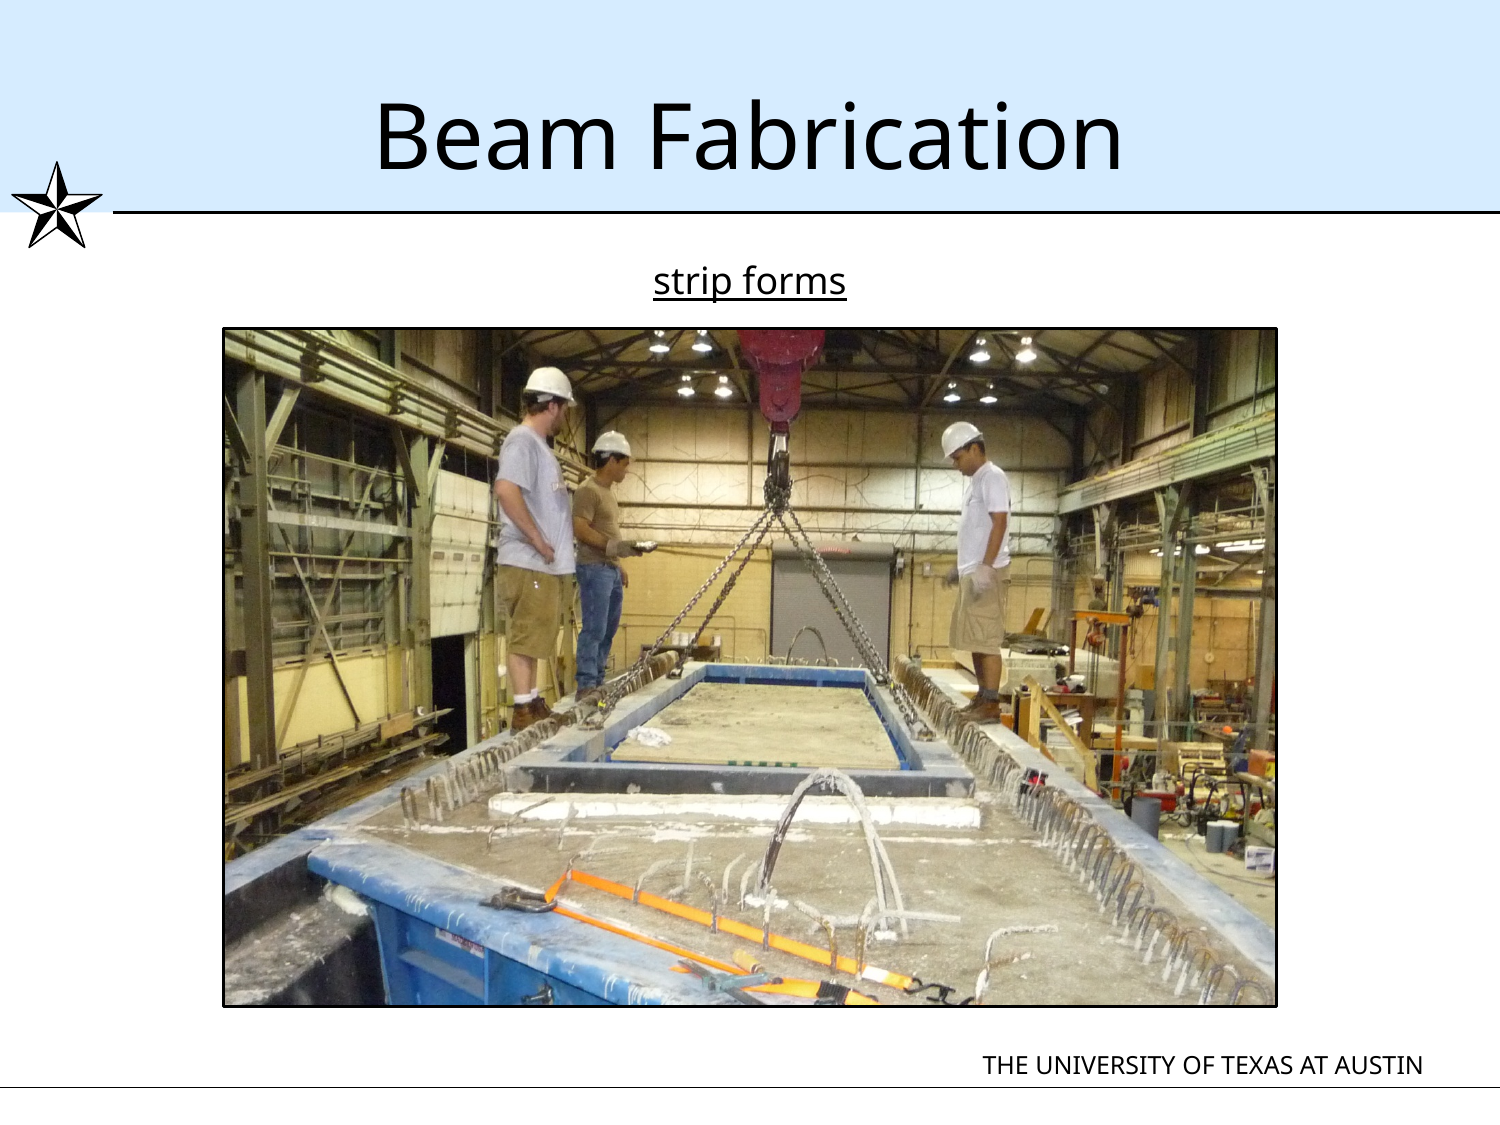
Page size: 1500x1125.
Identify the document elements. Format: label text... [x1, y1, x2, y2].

picture [224, 329, 1276, 1006]
title Beam Fabrication [75, 45, 1425, 220]
text_box strip forms [0, 249, 1500, 310]
